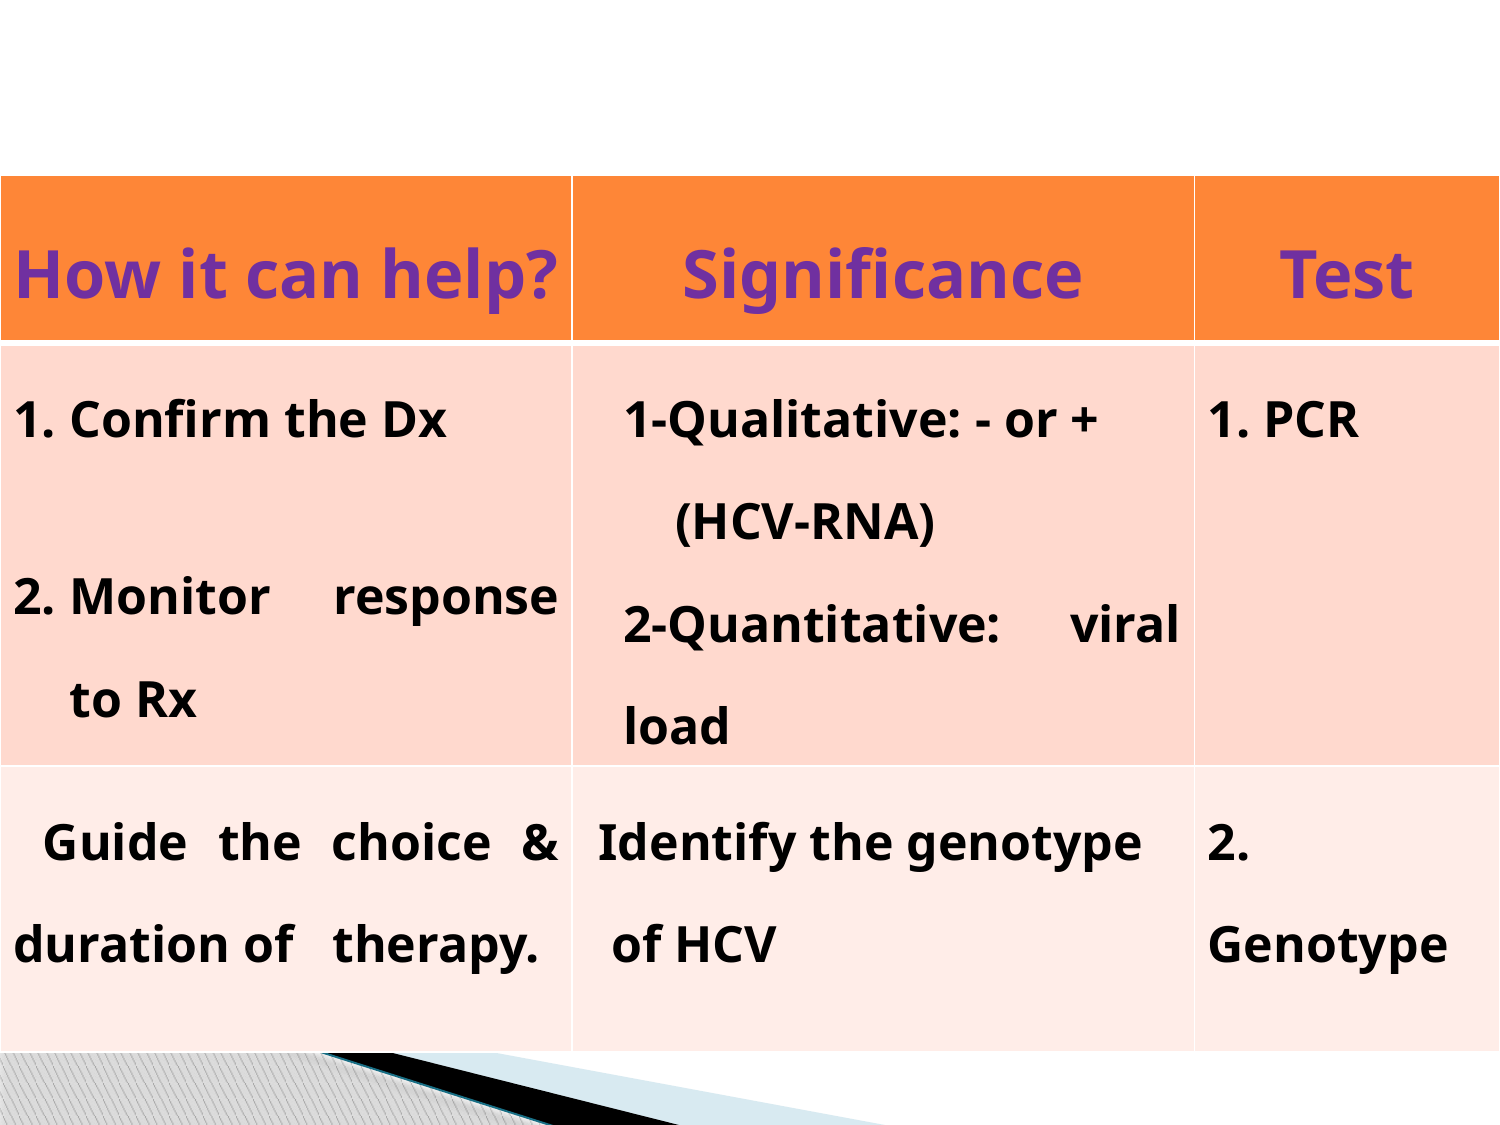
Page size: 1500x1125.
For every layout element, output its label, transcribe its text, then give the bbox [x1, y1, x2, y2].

table_cell 1. PCR [1195, 346, 1499, 765]
table_header Significance [573, 176, 1194, 340]
table_cell 1-Qualitative: - or + (HCV-RNA) 2-Quantitative: viral load [573, 346, 1194, 765]
table_header Test [1195, 176, 1499, 340]
table_cell Guide the choice & duration of therapy. [1, 767, 571, 1051]
table_cell Identify the genotype of HCV [573, 767, 1194, 1051]
table_cell 2. Genotype [1195, 767, 1499, 1051]
table_cell Confirm the Dx Monitor response to Rx [1, 346, 571, 765]
table_header How it can help? [1, 176, 571, 340]
